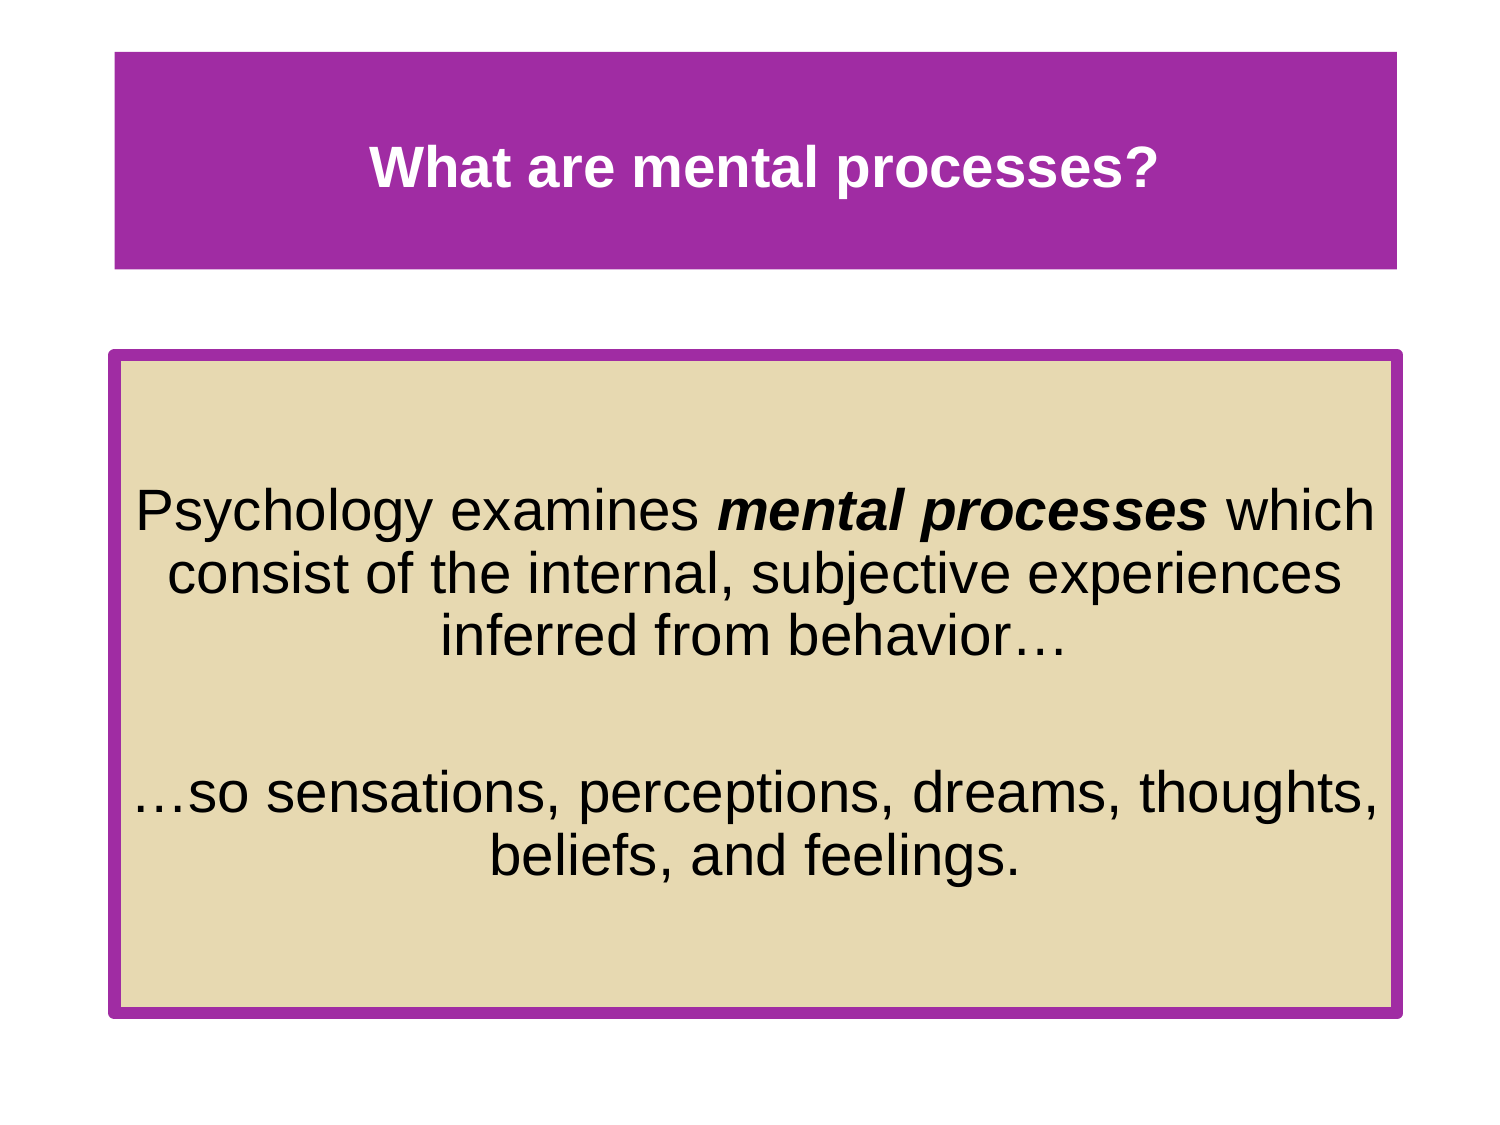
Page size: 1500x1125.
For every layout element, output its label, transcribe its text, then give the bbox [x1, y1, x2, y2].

text_box What are mental processes? [114, 51, 1397, 270]
title What are mental processes? [103, 59, 1397, 278]
list Psychology examines mental processes which consist of the internal, subjective experiences inferred from behavior… …so sensations, perceptions, dreams, thoughts, beliefs, and feelings. [114, 355, 1397, 1014]
